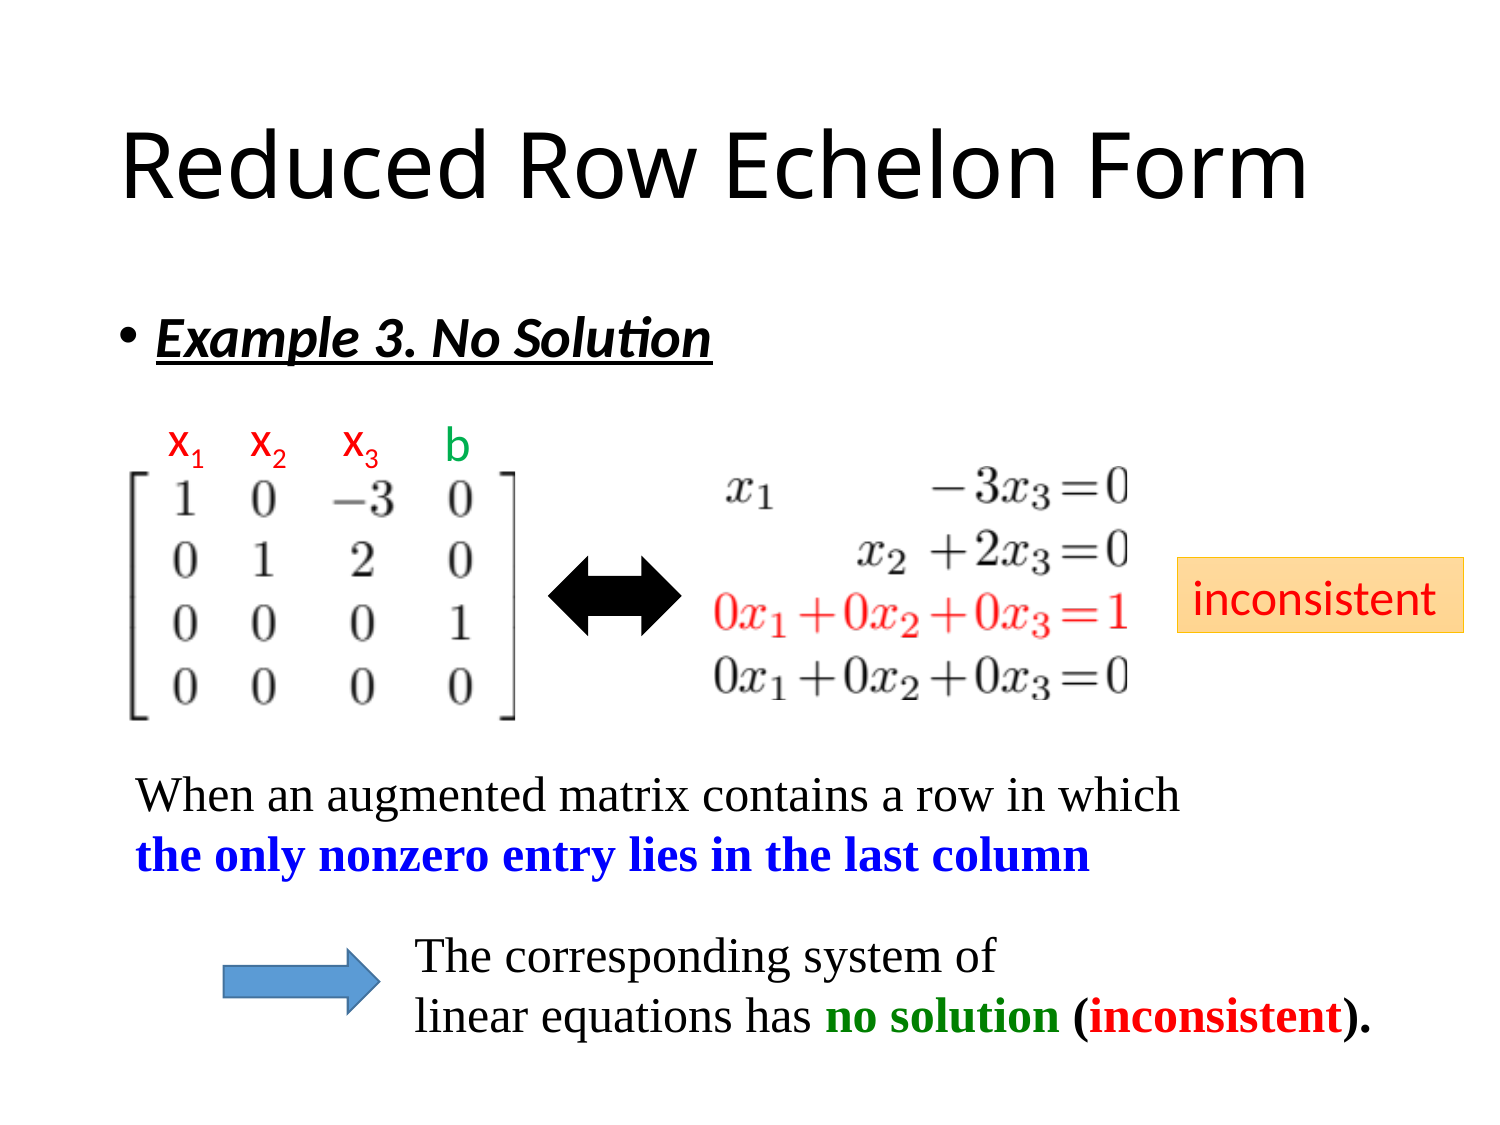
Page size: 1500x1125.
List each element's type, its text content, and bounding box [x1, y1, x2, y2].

text_box [222, 947, 381, 1016]
text_box When an augmented matrix contains a row in which the only nonzero entry lies in the last column [120, 754, 1241, 889]
text_box The corresponding system of linear equations has no solution (inconsistent). [399, 915, 1406, 1051]
text_box inconsistent [1177, 557, 1464, 633]
title Reduced Row Echelon Form [103, 59, 1397, 278]
text_box b [429, 403, 476, 470]
picture [714, 466, 1128, 700]
text_box x1 [147, 399, 226, 470]
text_box [547, 555, 682, 637]
picture [128, 470, 516, 721]
text_box x2 [229, 399, 308, 470]
text_box x3 [321, 399, 400, 470]
list Example 3. No Solution [103, 299, 1397, 1014]
